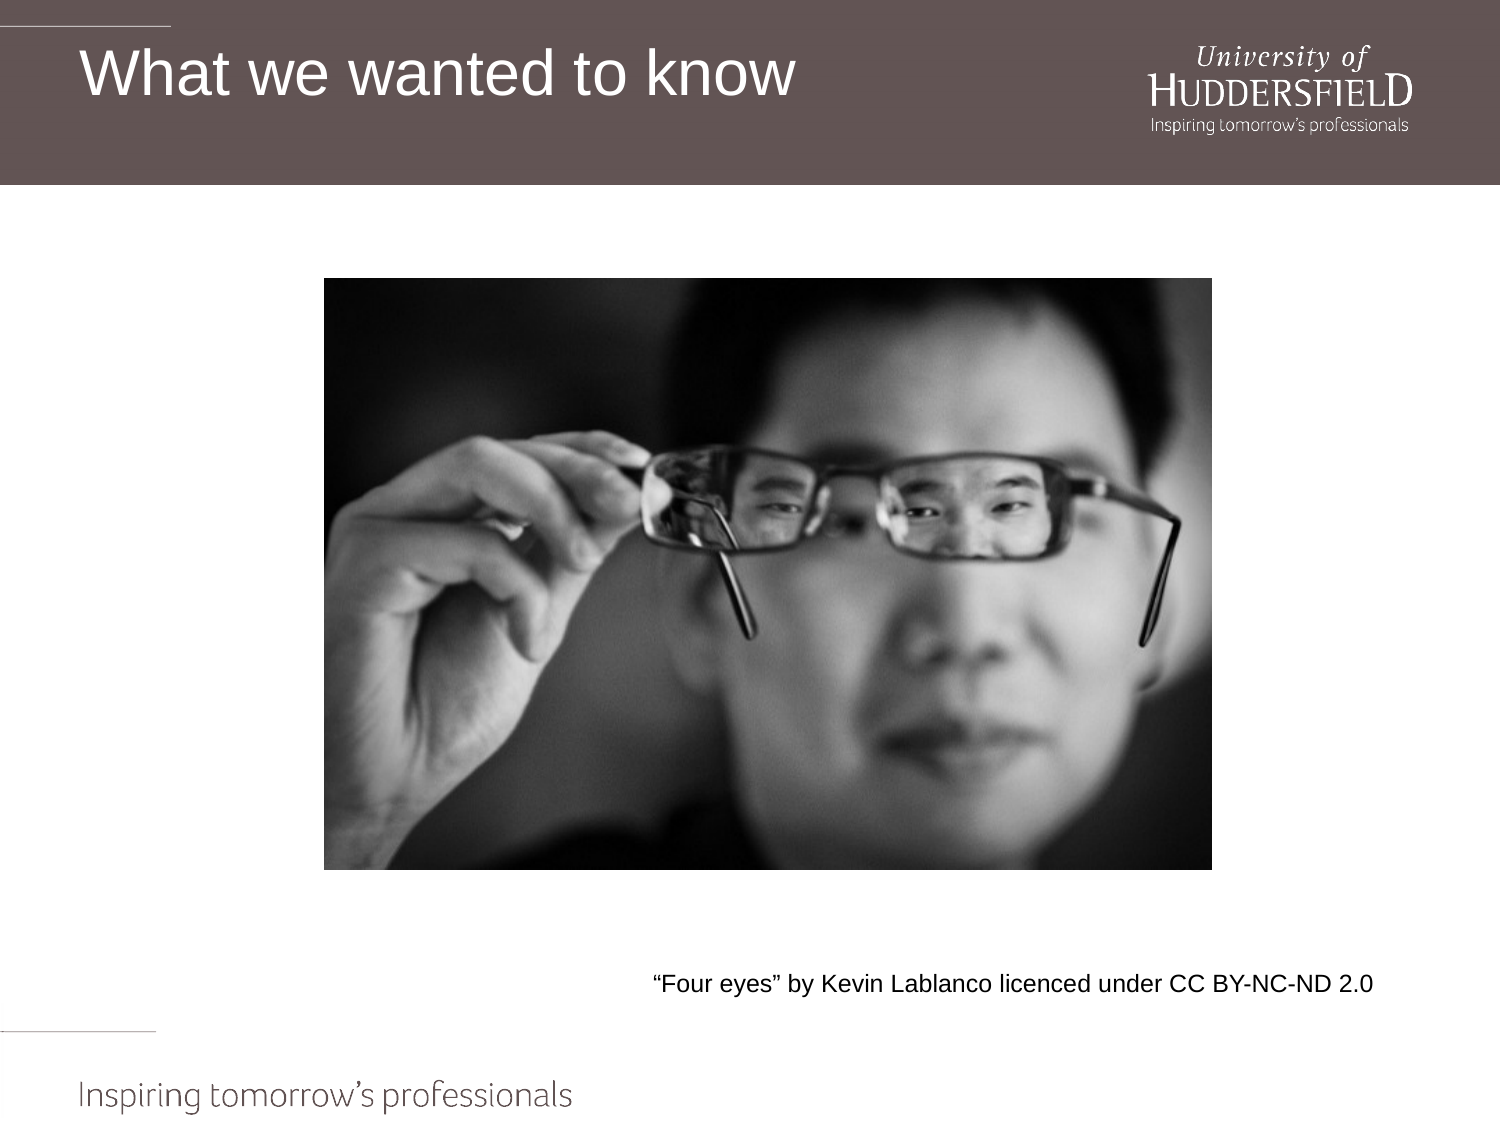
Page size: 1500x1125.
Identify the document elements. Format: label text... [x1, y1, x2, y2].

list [324, 278, 1212, 870]
picture [0, 0, 1500, 185]
text_box “Four eyes” by Kevin Lablanco licenced under CC BY-NC-ND 2.0 [638, 959, 1418, 1005]
picture [0, 1003, 591, 1118]
title What we wanted to know [64, 0, 1415, 144]
